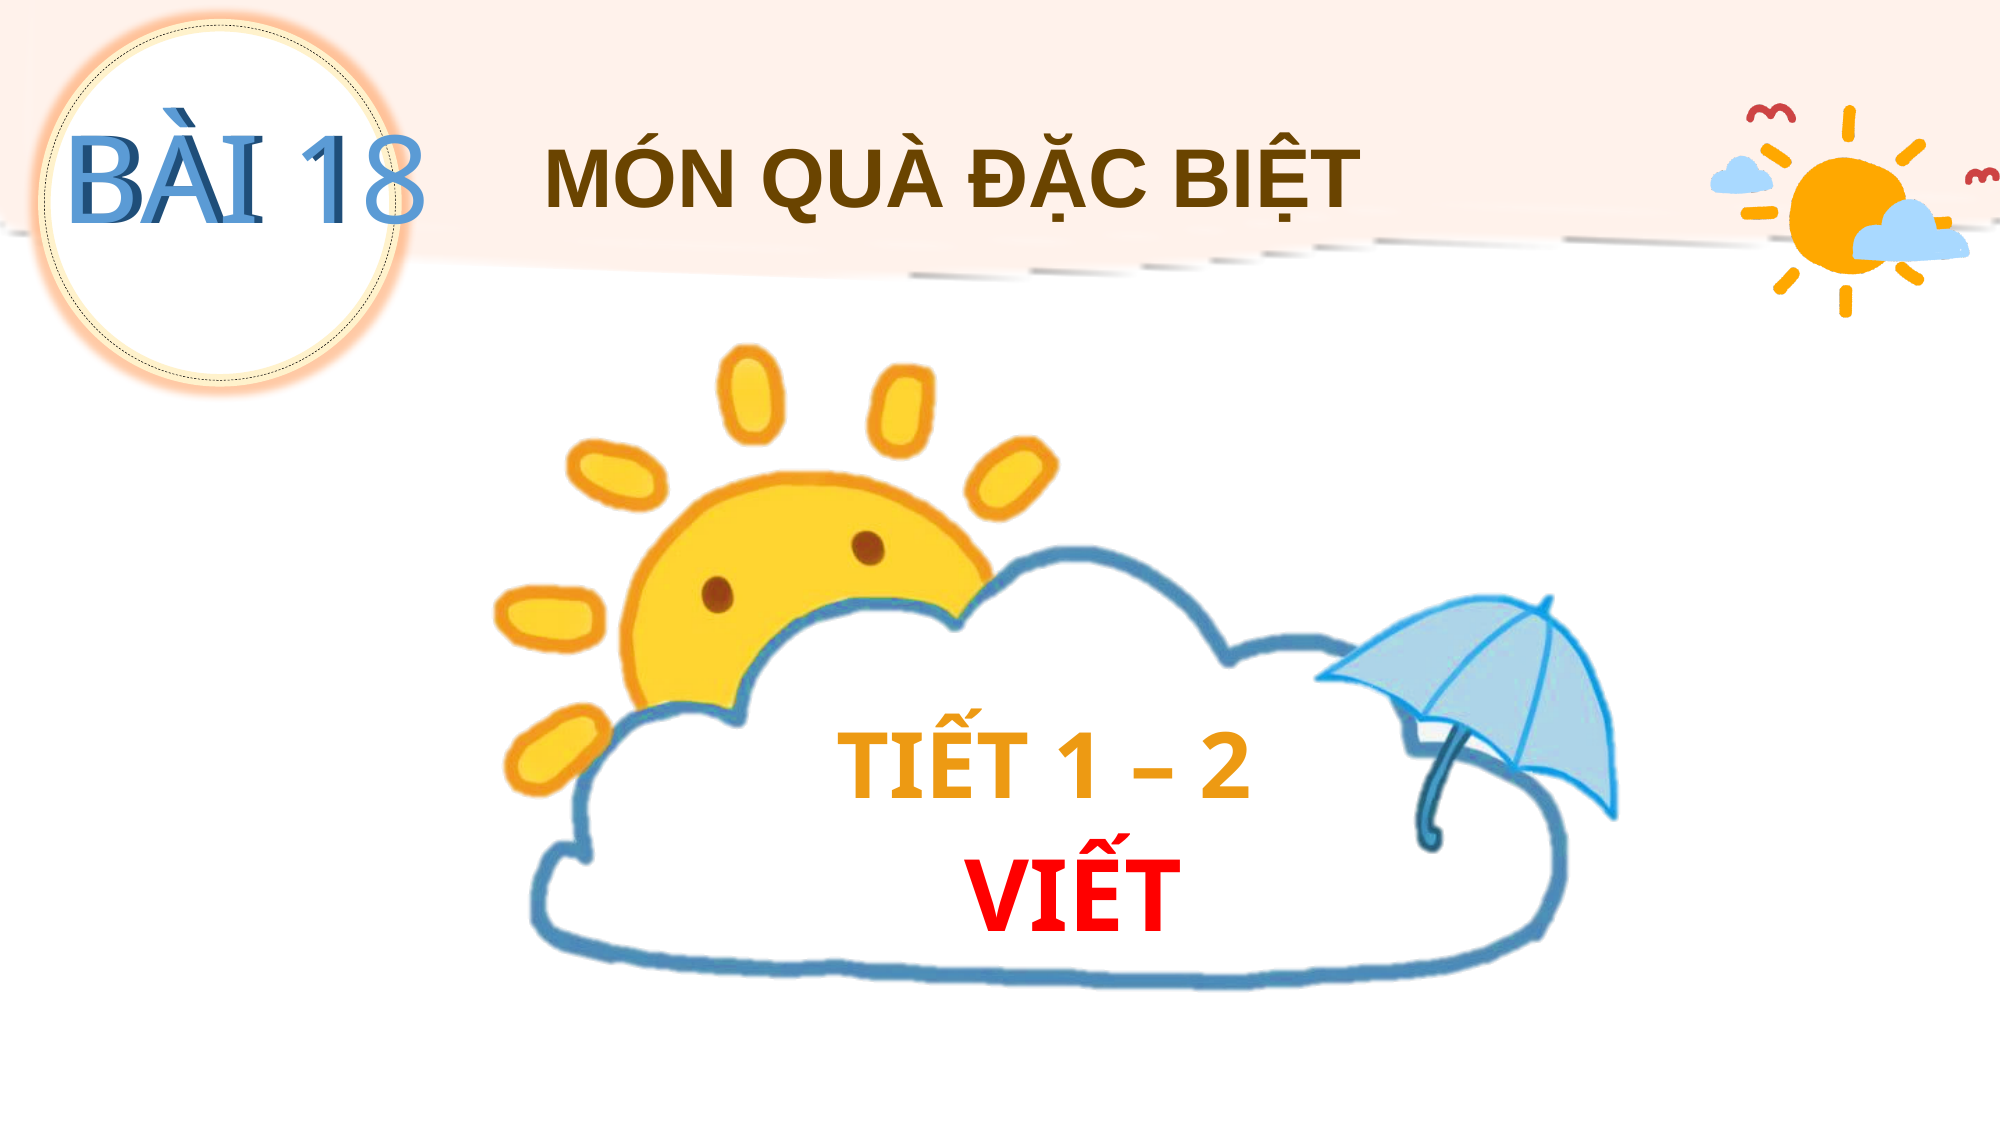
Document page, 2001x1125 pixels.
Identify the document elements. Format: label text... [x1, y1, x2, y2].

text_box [403, 145, 1737, 1125]
text_box MÓN QUÀ ĐẶC BIỆT [481, 117, 1493, 145]
picture [1710, 103, 2000, 318]
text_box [46, 93, 481, 257]
